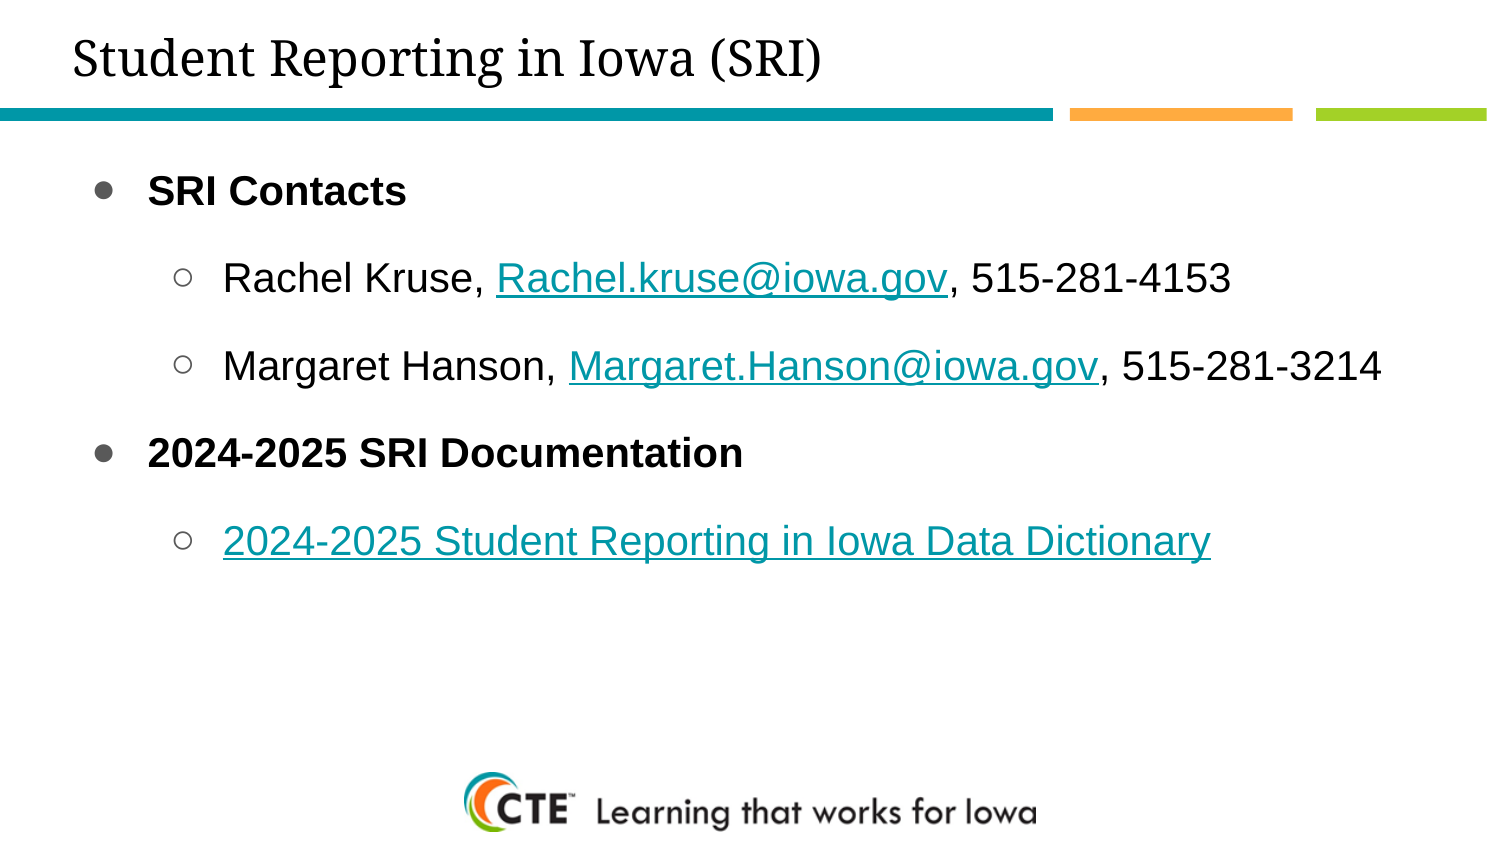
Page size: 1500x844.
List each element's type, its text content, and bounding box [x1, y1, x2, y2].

text_box [1316, 108, 1487, 121]
text_box [1069, 108, 1293, 121]
list SRI Contacts Rachel Kruse, Rachel.kruse@iowa.gov, 515-281-4153 Margaret Hanson, Margaret.Hanson@iowa.gov, 515-281-3214 2024-2025 SRI Documentation 2024-2025 Student Reporting in Iowa Data Dictionary [57, 123, 1443, 760]
text_box [0, 108, 1053, 121]
picture [464, 771, 1036, 832]
text_box Student Reporting in Iowa (SRI) [57, 11, 1154, 89]
